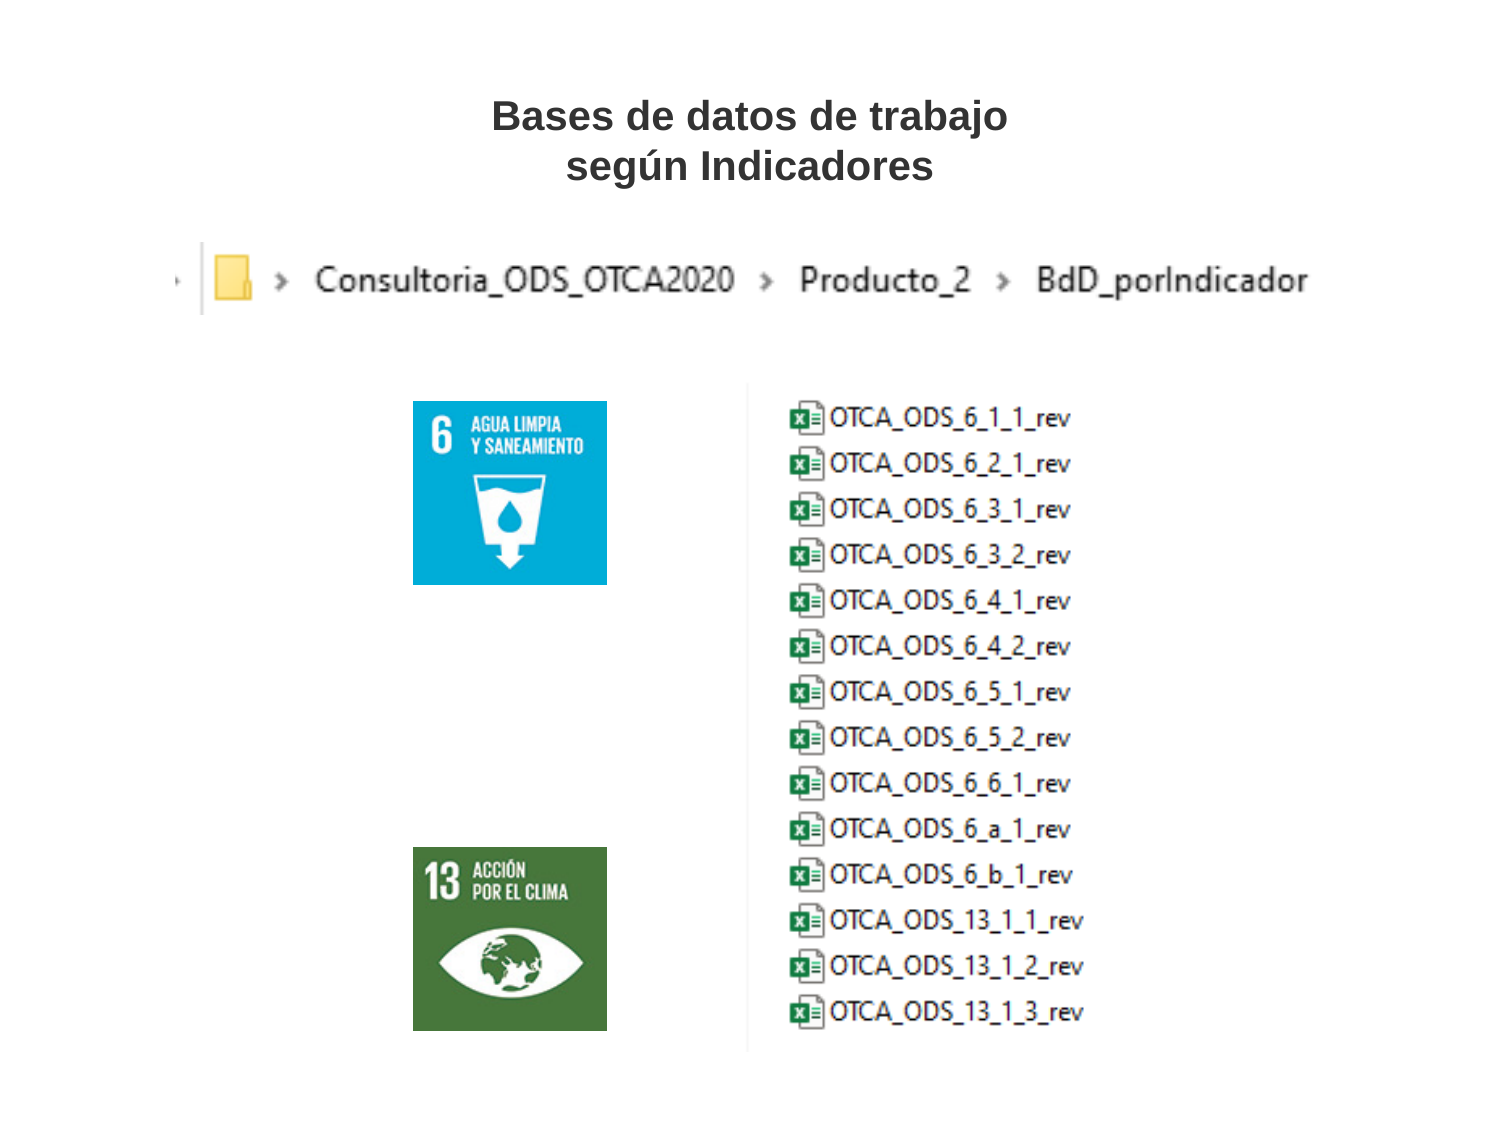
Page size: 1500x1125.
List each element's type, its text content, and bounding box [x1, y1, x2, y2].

text_box Bases de datos de trabajo según Indicadores [103, 81, 1397, 196]
picture [432, 415, 451, 454]
picture [175, 242, 1459, 315]
picture [471, 438, 480, 454]
picture [473, 475, 546, 569]
picture [471, 416, 509, 432]
picture [514, 416, 561, 432]
picture [413, 847, 607, 1032]
picture [486, 437, 583, 454]
picture [733, 378, 1127, 1052]
